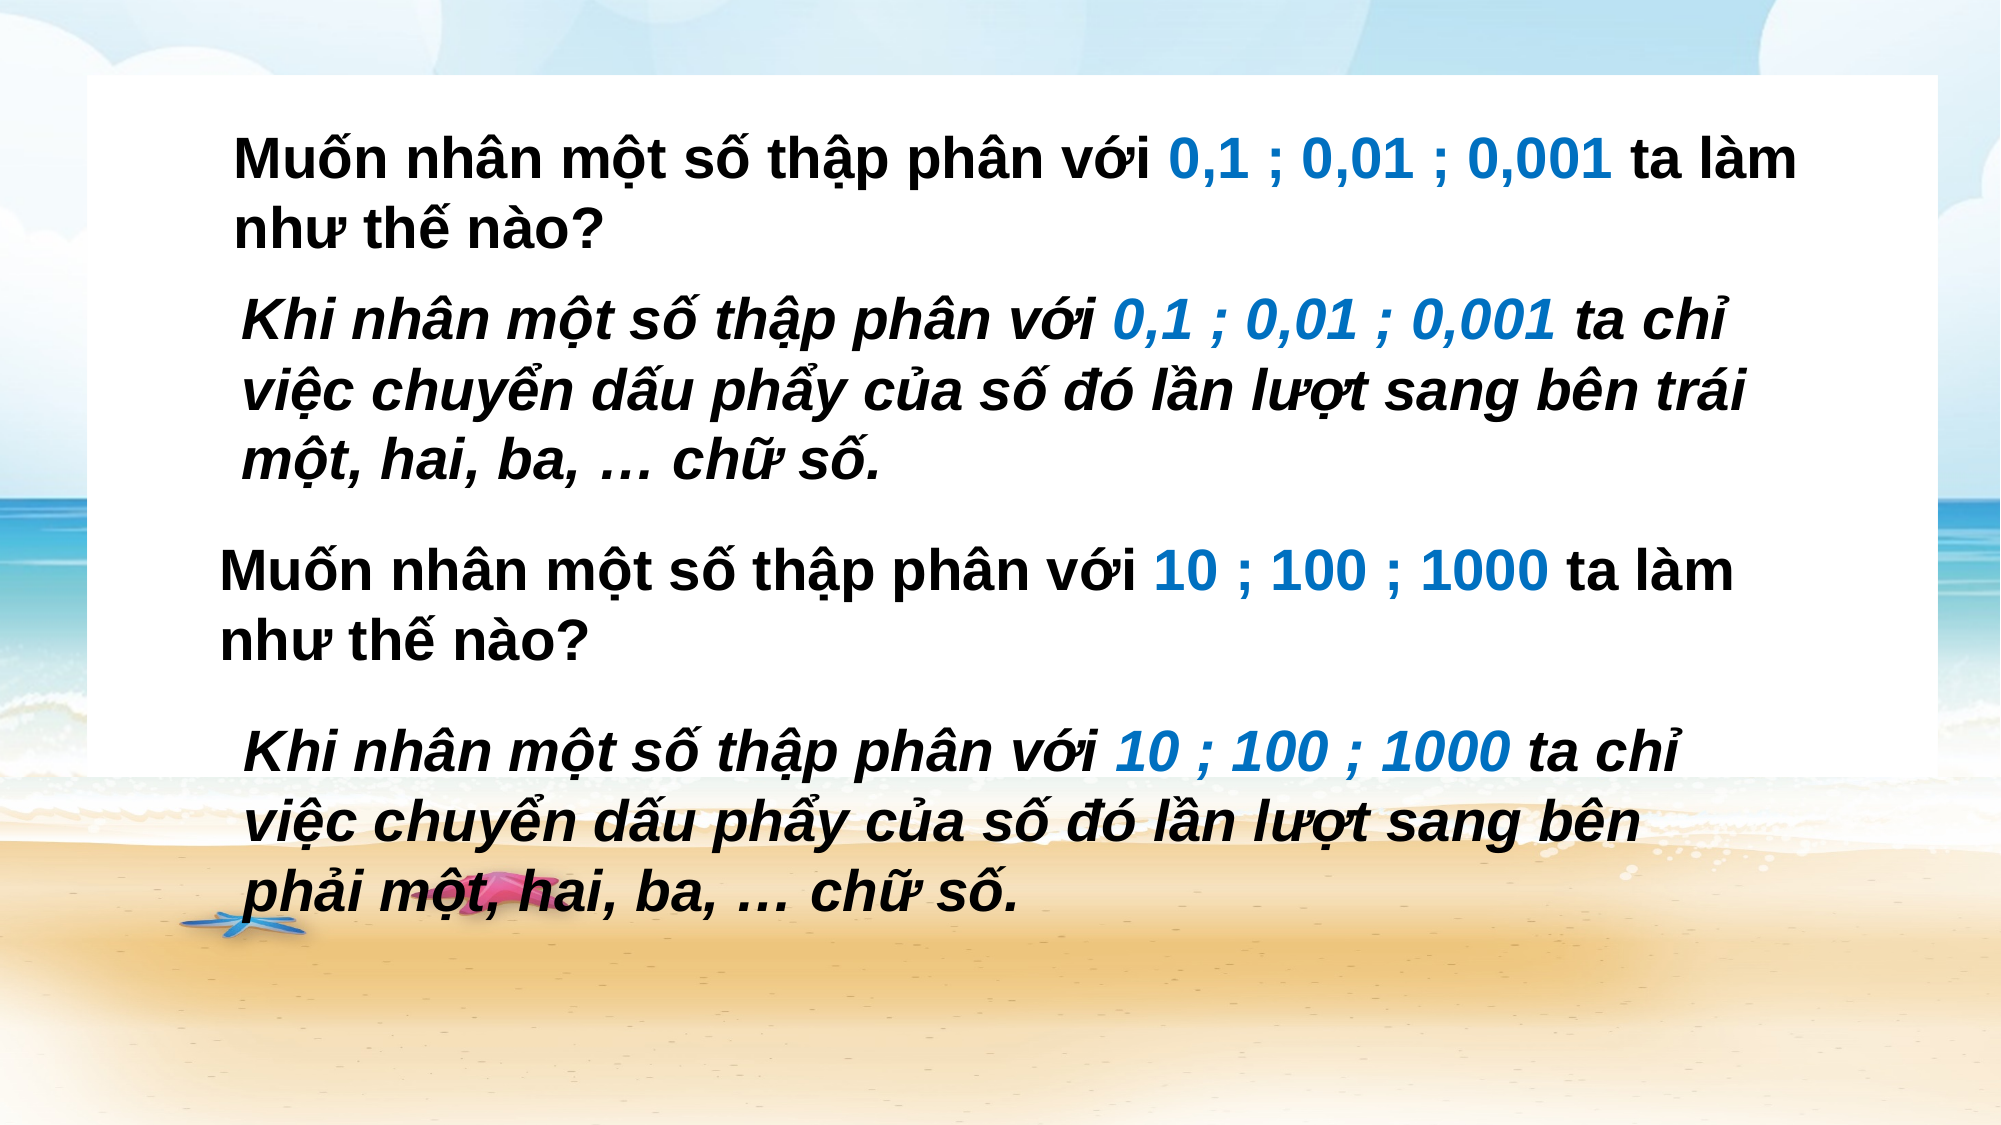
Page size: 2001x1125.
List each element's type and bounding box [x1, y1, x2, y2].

text_box [0, 0, 2000, 1125]
